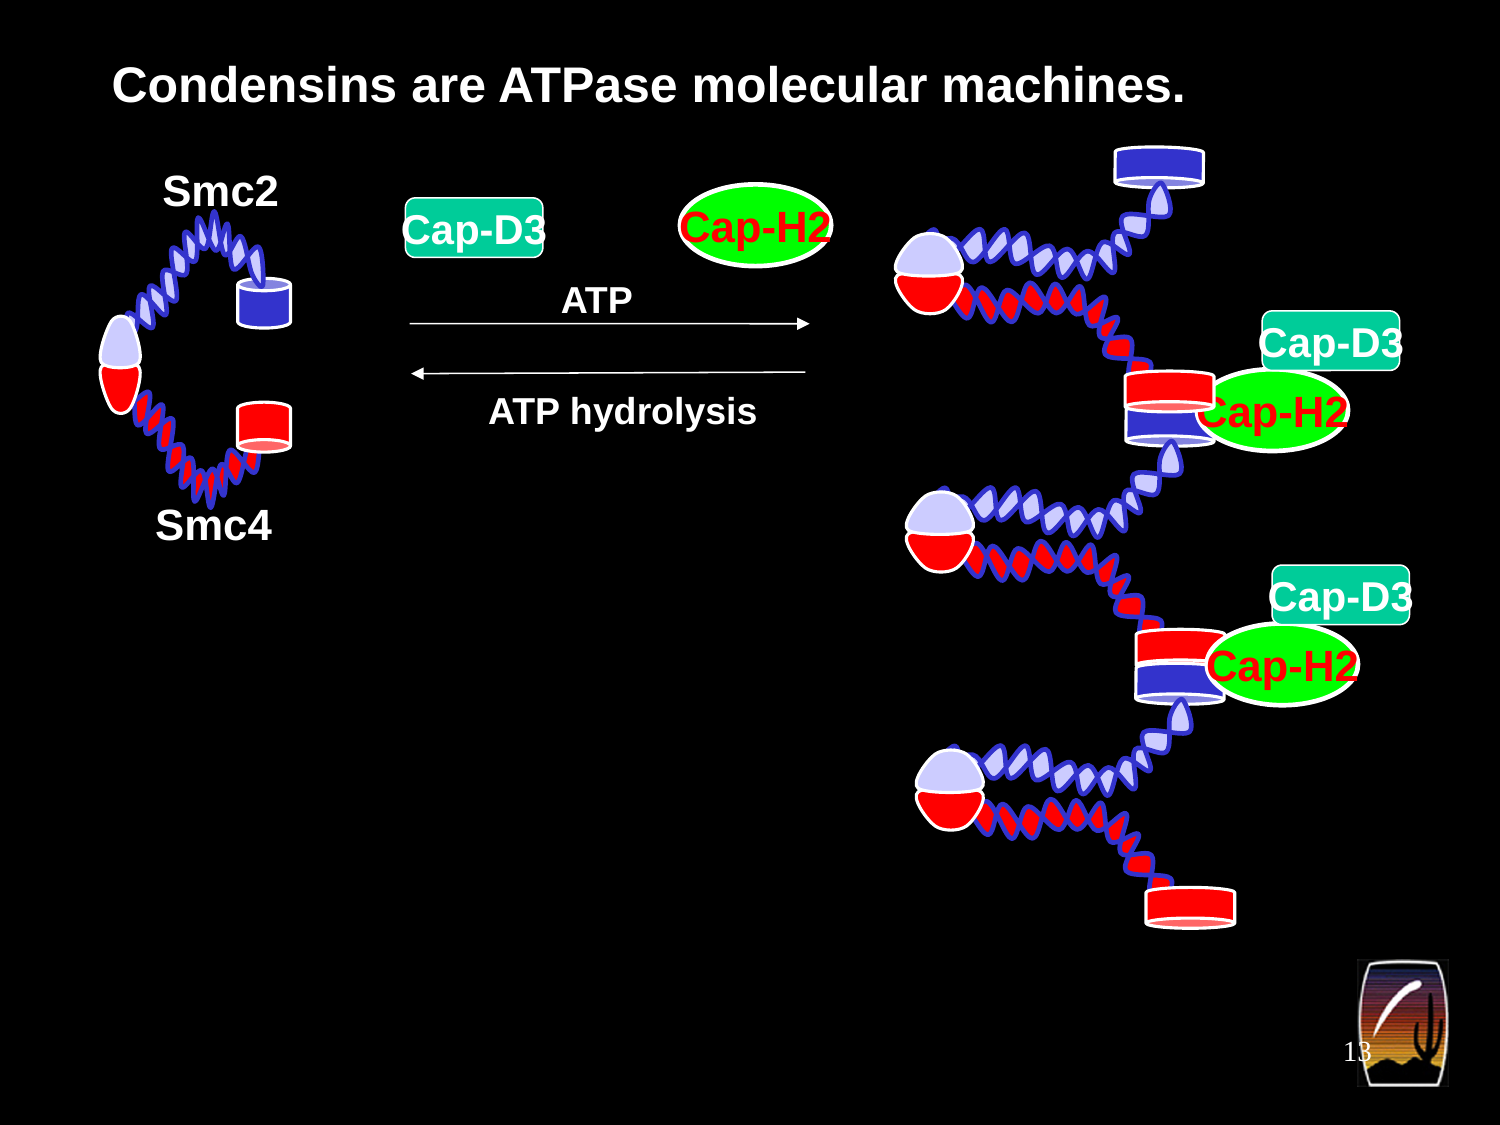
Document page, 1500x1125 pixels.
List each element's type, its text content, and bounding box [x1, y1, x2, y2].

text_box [900, 421, 1226, 671]
text_box Cap-D3 [405, 197, 543, 258]
text_box Smc2 [147, 155, 294, 214]
text_box [649, 317, 810, 330]
text_box ATP [546, 268, 649, 328]
picture [1357, 959, 1449, 1087]
text_box Cap-H2 [679, 184, 832, 267]
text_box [889, 146, 1215, 413]
text_box [411, 367, 806, 380]
text_box Smc4 [140, 516, 287, 557]
text_box ATP hydrolysis [473, 379, 773, 440]
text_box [910, 663, 1236, 929]
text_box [96, 210, 291, 510]
slide_number 13 [1074, 1024, 1388, 1101]
text_box Condensins are ATPase molecular machines. [96, 44, 1202, 120]
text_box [1206, 564, 1410, 706]
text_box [1196, 310, 1400, 452]
